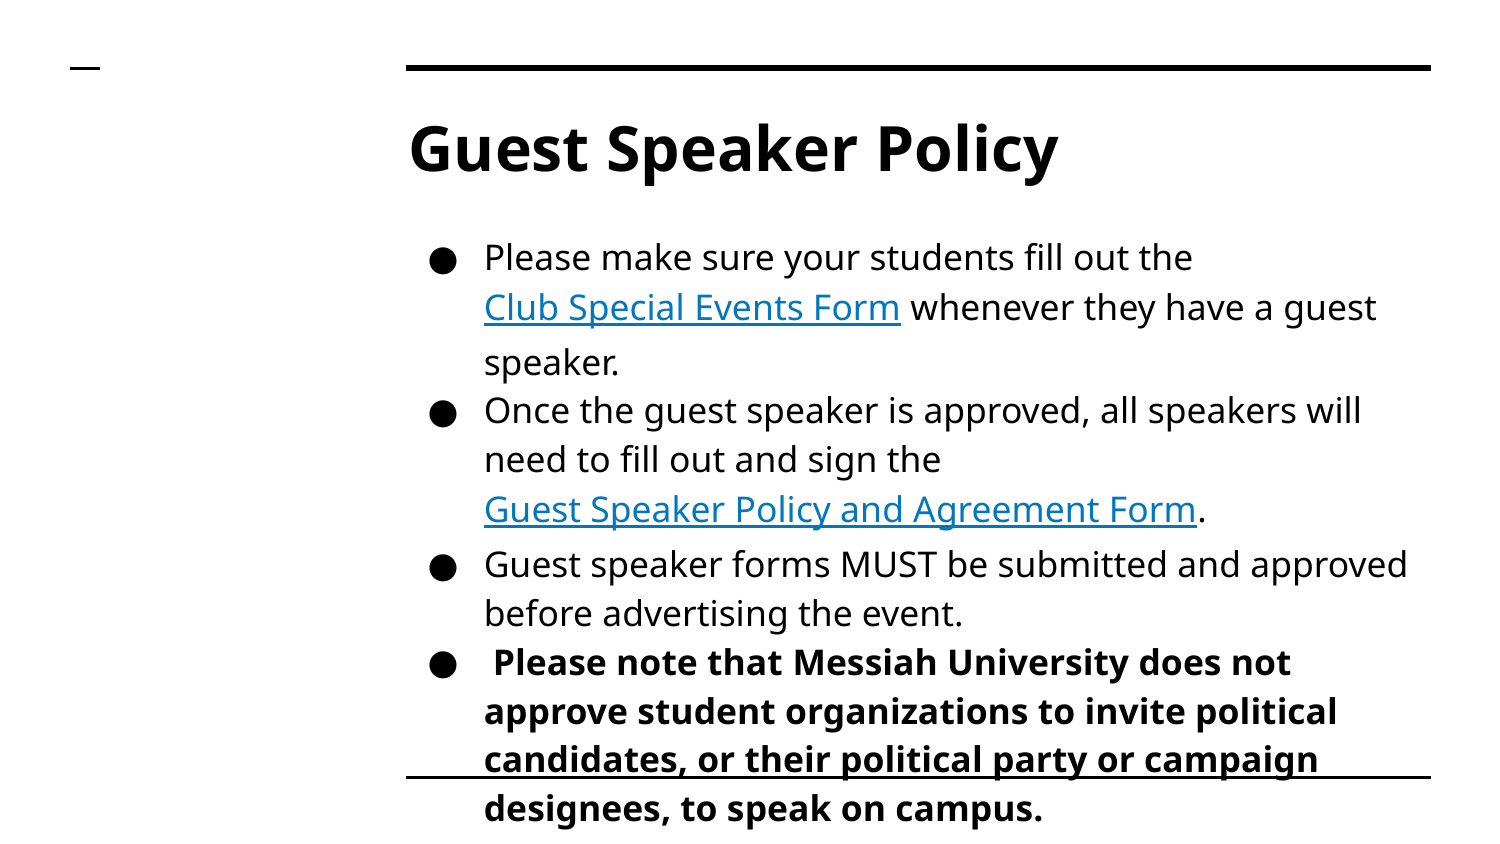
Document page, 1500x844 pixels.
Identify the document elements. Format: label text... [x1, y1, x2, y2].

list Please make sure your students fill out the Club Special Events Form whenever they have a guest speaker. Once the guest speaker is approved, all speakers will need to fill out and sign the Guest Speaker Policy and Agreement Form. Guest speaker forms MUST be submitted and approved before advertising the event. Please note that Messiah University does not approve student organizations to invite political candidates, or their political party or campaign designees, to speak on campus. [393, 213, 1431, 759]
title Guest Speaker Policy [393, 94, 1431, 199]
